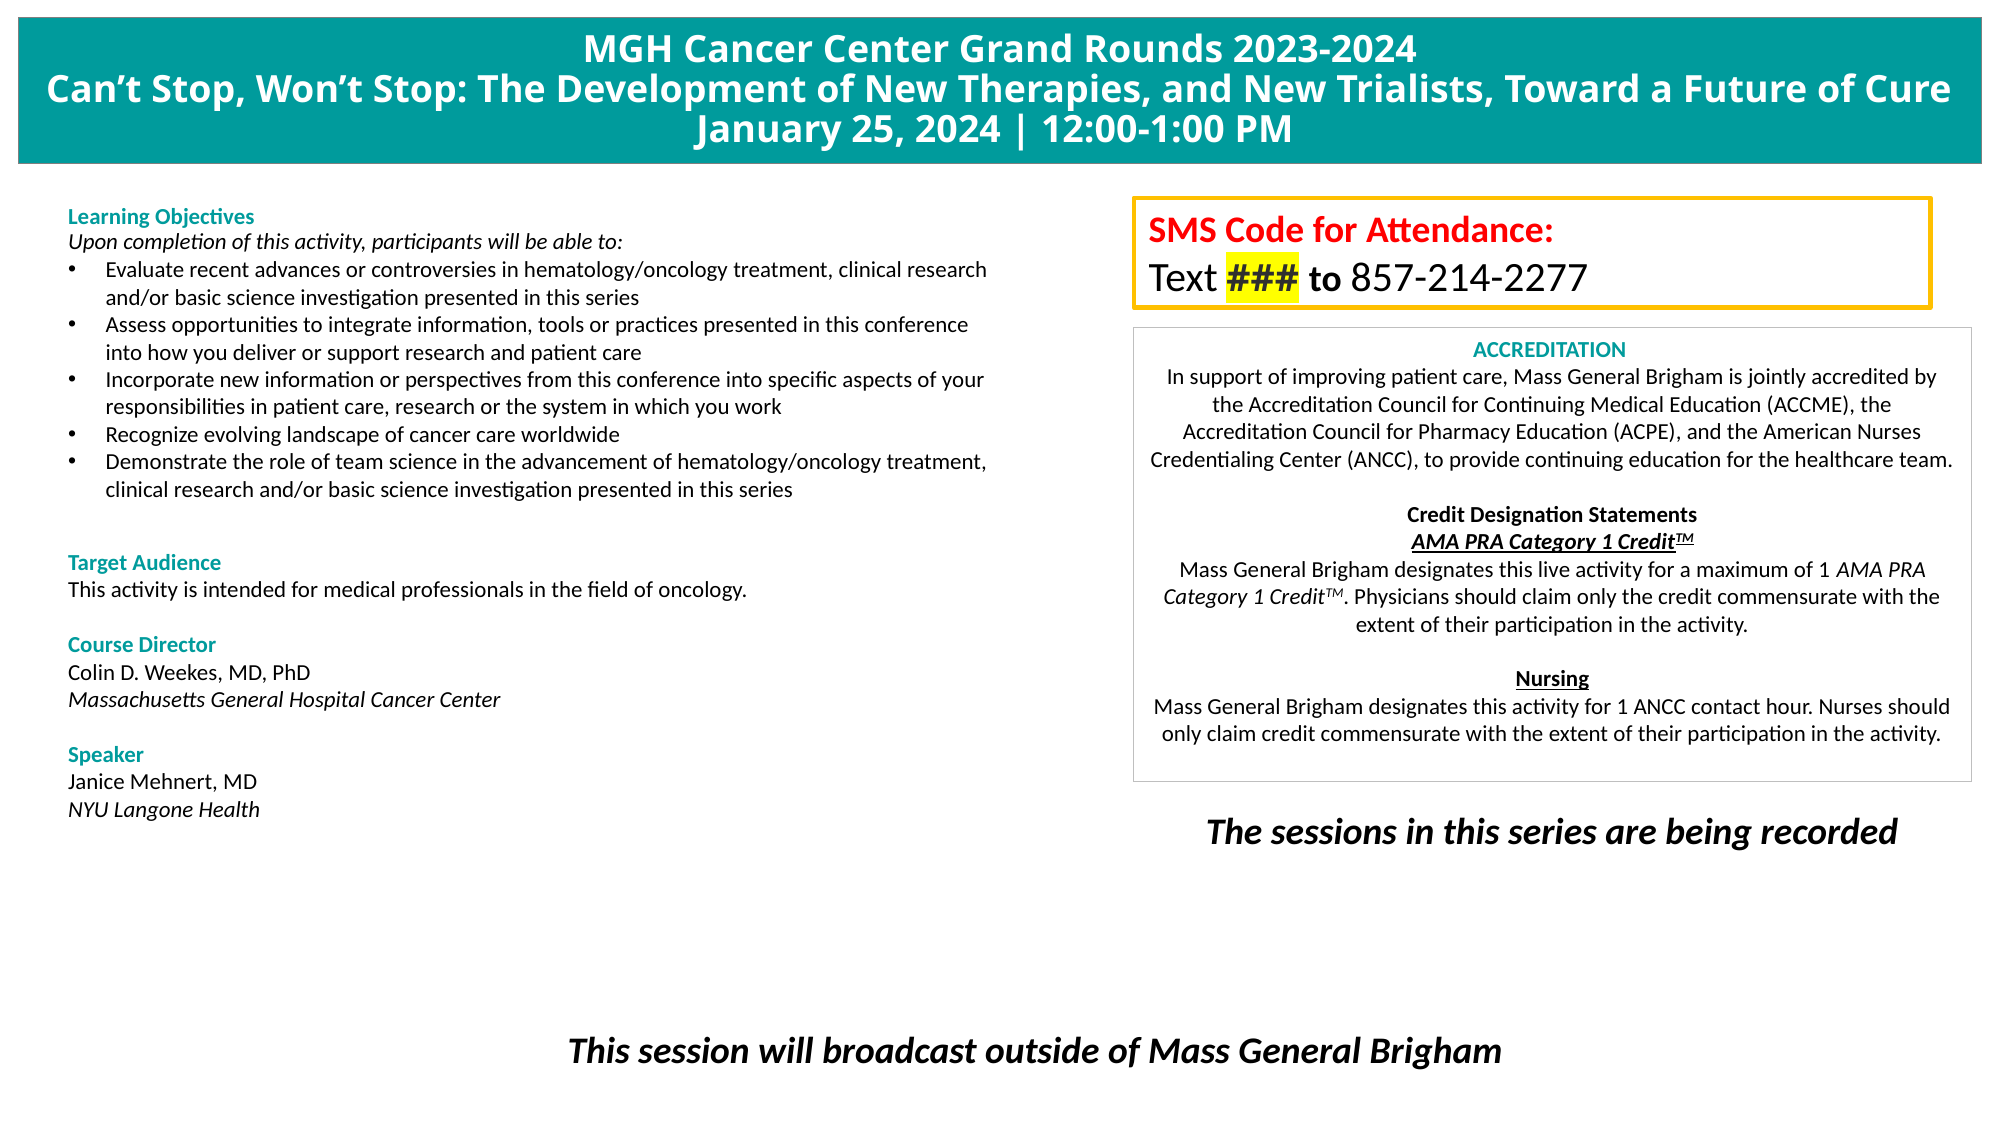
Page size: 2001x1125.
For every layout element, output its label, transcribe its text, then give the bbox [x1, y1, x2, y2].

text_box SMS Code for Attendance: Text ### to 857-214-2277 [1133, 197, 1931, 308]
text_box The sessions in this series are being recorded [1133, 799, 1972, 860]
text_box This session will broadcast outside of Mass General Brigham [552, 1018, 1553, 1079]
text_box Learning Objectives Upon completion of this activity, participants will be able to: Evaluate recent advances or controversies in hematology/oncology treatment, clinical research and/or basic science investigation presented in this series Assess opportunities to integrate information, tools or practices presented in this conference into how you deliver or support research and patient care Incorporate new information or perspectives from this conference into specific aspects of your responsibilities in patient care, research or the system in which you work Recognize evolving landscape of cancer care worldwide Demonstrate the role of team science in the advancement of hematology/oncology treatment, clinical research and/or basic science investigation presented in this series Target Audience This activity is intended for medical professionals in the field of oncology. Course Director Colin D. Weekes, MD, PhD Massachusetts General Hospital Cancer Center Speaker Janice Mehnert, MD NYU Langone Health [53, 197, 1011, 1071]
text_box ACCREDITATION In support of improving patient care, Mass General Brigham is jointly accredited by the Accreditation Council for Continuing Medical Education (ACCME), the Accreditation Council for Pharmacy Education (ACPE), and the American Nurses Credentialing Center (ANCC), to provide continuing education for the healthcare team. Credit Designation Statements AMA PRA Category 1 CreditTM Mass General Brigham designates this live activity for a maximum of 1 AMA PRA Category 1 CreditTM. Physicians should claim only the credit commensurate with the extent of their participation in the activity. Nursing Mass General Brigham designates this activity for 1 ANCC contact hour. Nurses should only claim credit commensurate with the extent of their participation in the activity. [1133, 327, 1972, 782]
text_box MGH Cancer Center Grand Rounds 2023-2024 Can’t Stop, Won’t Stop: The Development of New Therapies, and New Trialists, Toward a Future of Cure January 25, 2024 | 12:00-1:00 PM [18, 17, 1982, 164]
